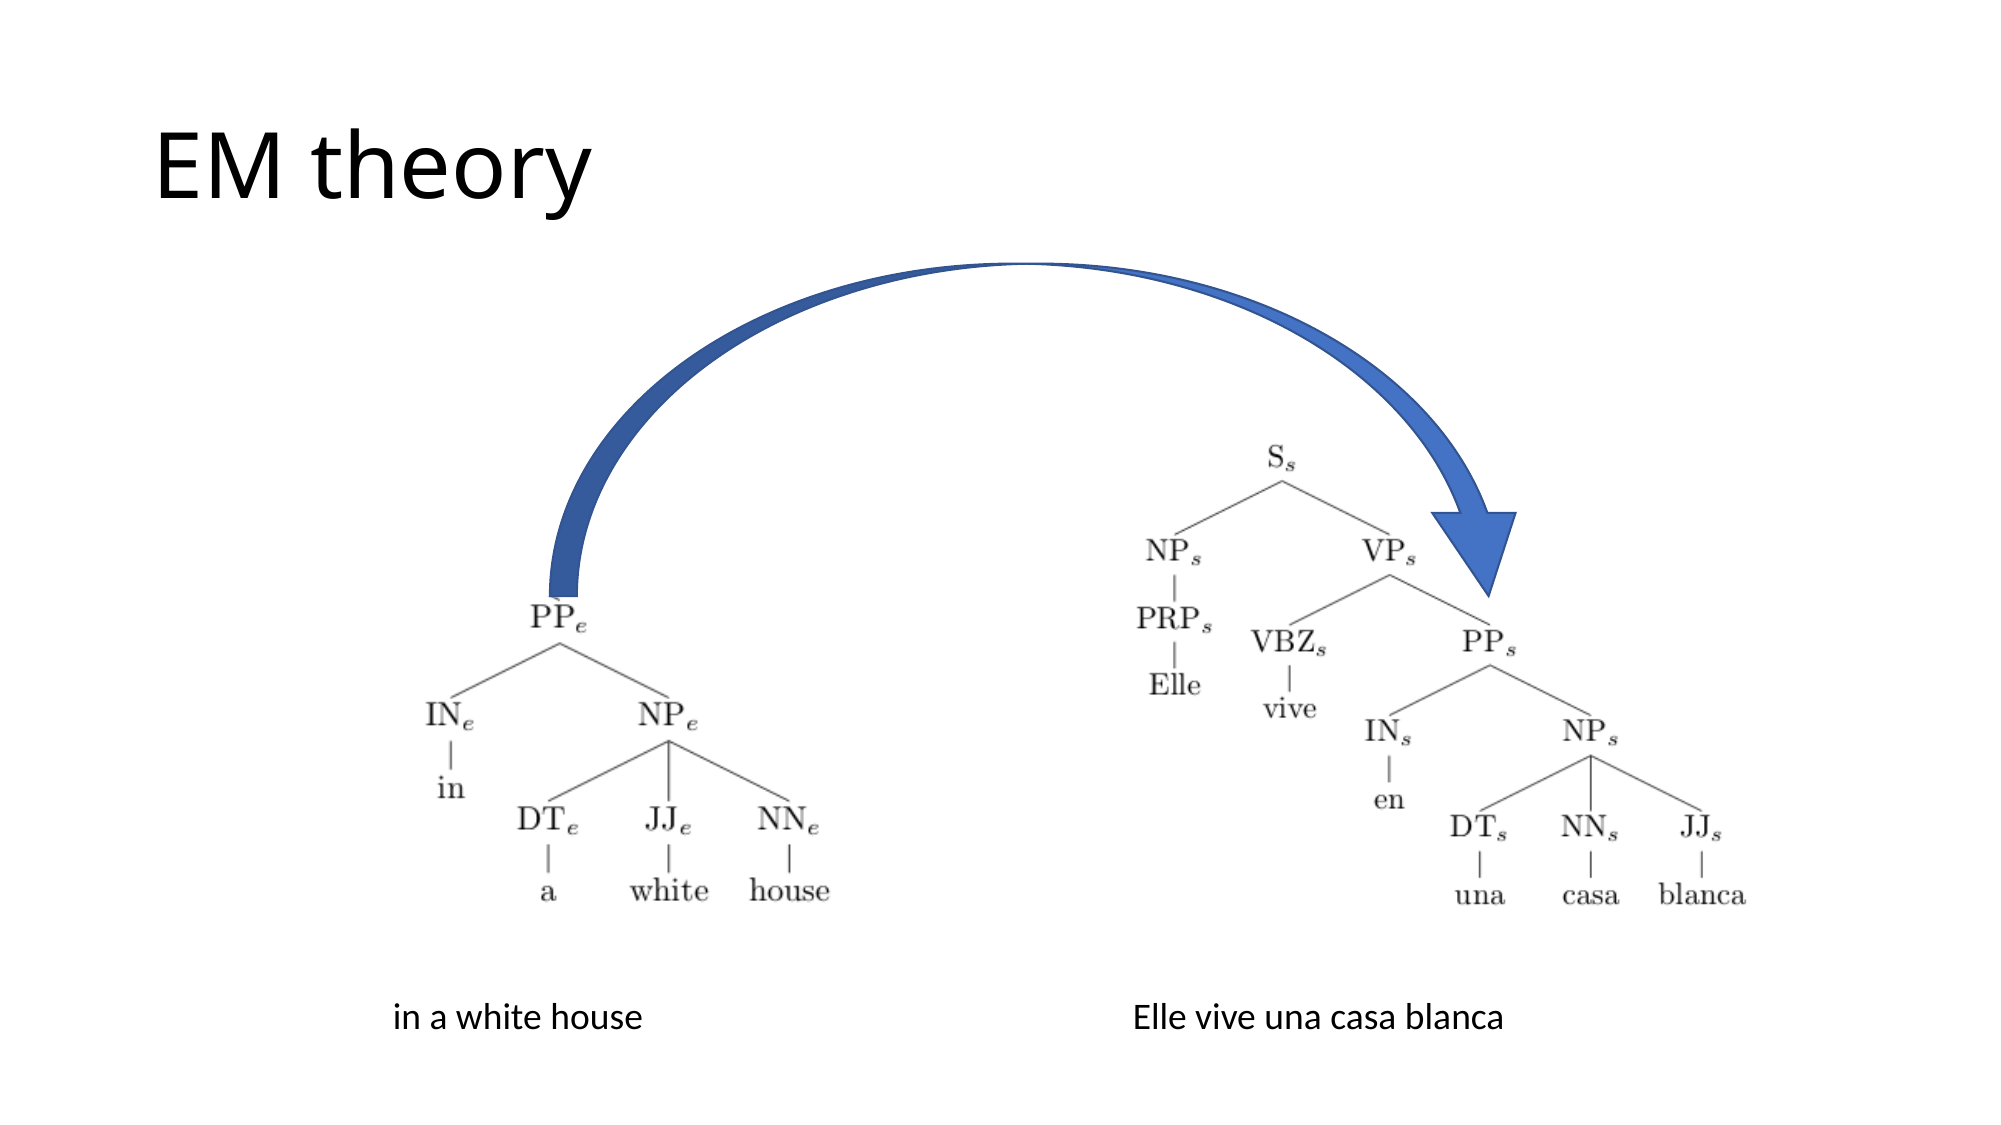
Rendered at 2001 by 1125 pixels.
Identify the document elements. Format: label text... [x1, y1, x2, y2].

text_box Elle vive una casa blanca [1118, 986, 1808, 1045]
text_box in a white house [378, 985, 1068, 1045]
picture [1067, 399, 1808, 986]
text_box [548, 262, 1414, 596]
picture [413, 596, 862, 944]
title EM theory [137, 59, 1863, 278]
